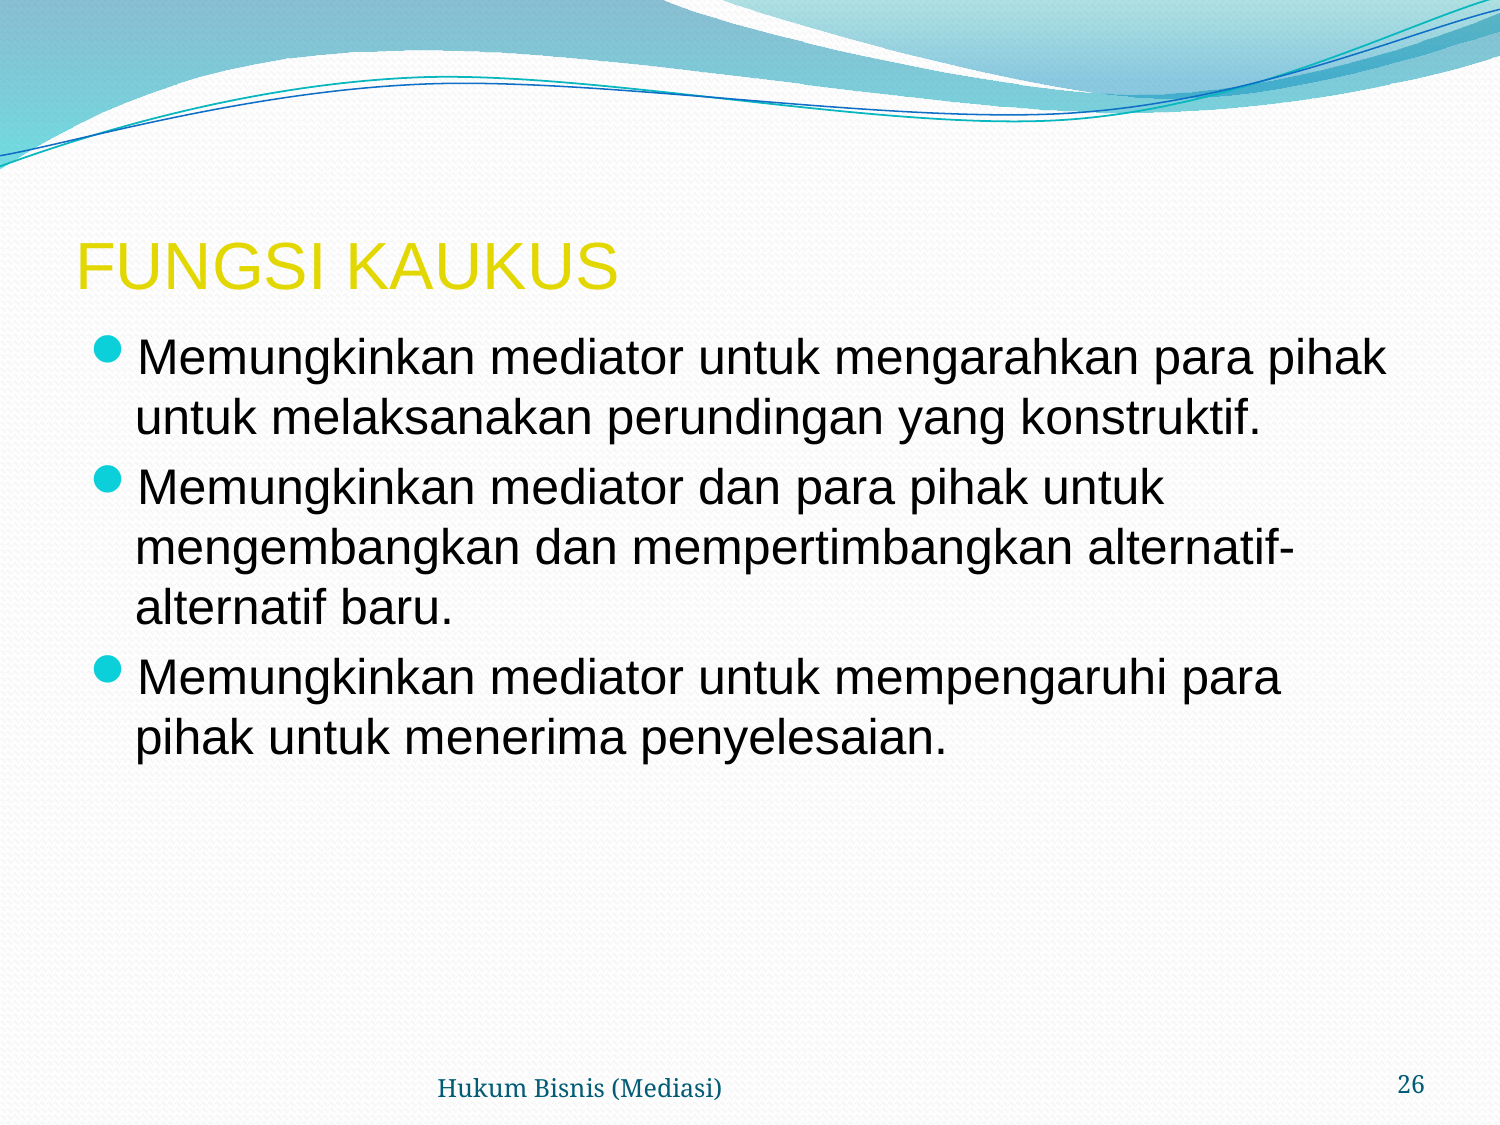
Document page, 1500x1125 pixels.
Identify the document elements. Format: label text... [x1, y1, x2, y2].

footer Hukum Bisnis (Mediasi) [437, 1042, 988, 1103]
list Memungkinkan mediator untuk mengarahkan para pihak untuk melaksanakan perundingan yang konstruktif. Memungkinkan mediator dan para pihak untuk mengembangkan dan mempertimbangkan alternatif-alternatif baru. Memungkinkan mediator untuk mempengaruhi para pihak untuk menerima penyelesaian. [75, 317, 1425, 1038]
title FUNGSI KAUKUS [75, 115, 1425, 303]
slide_number 26 [1299, 1042, 1425, 1103]
